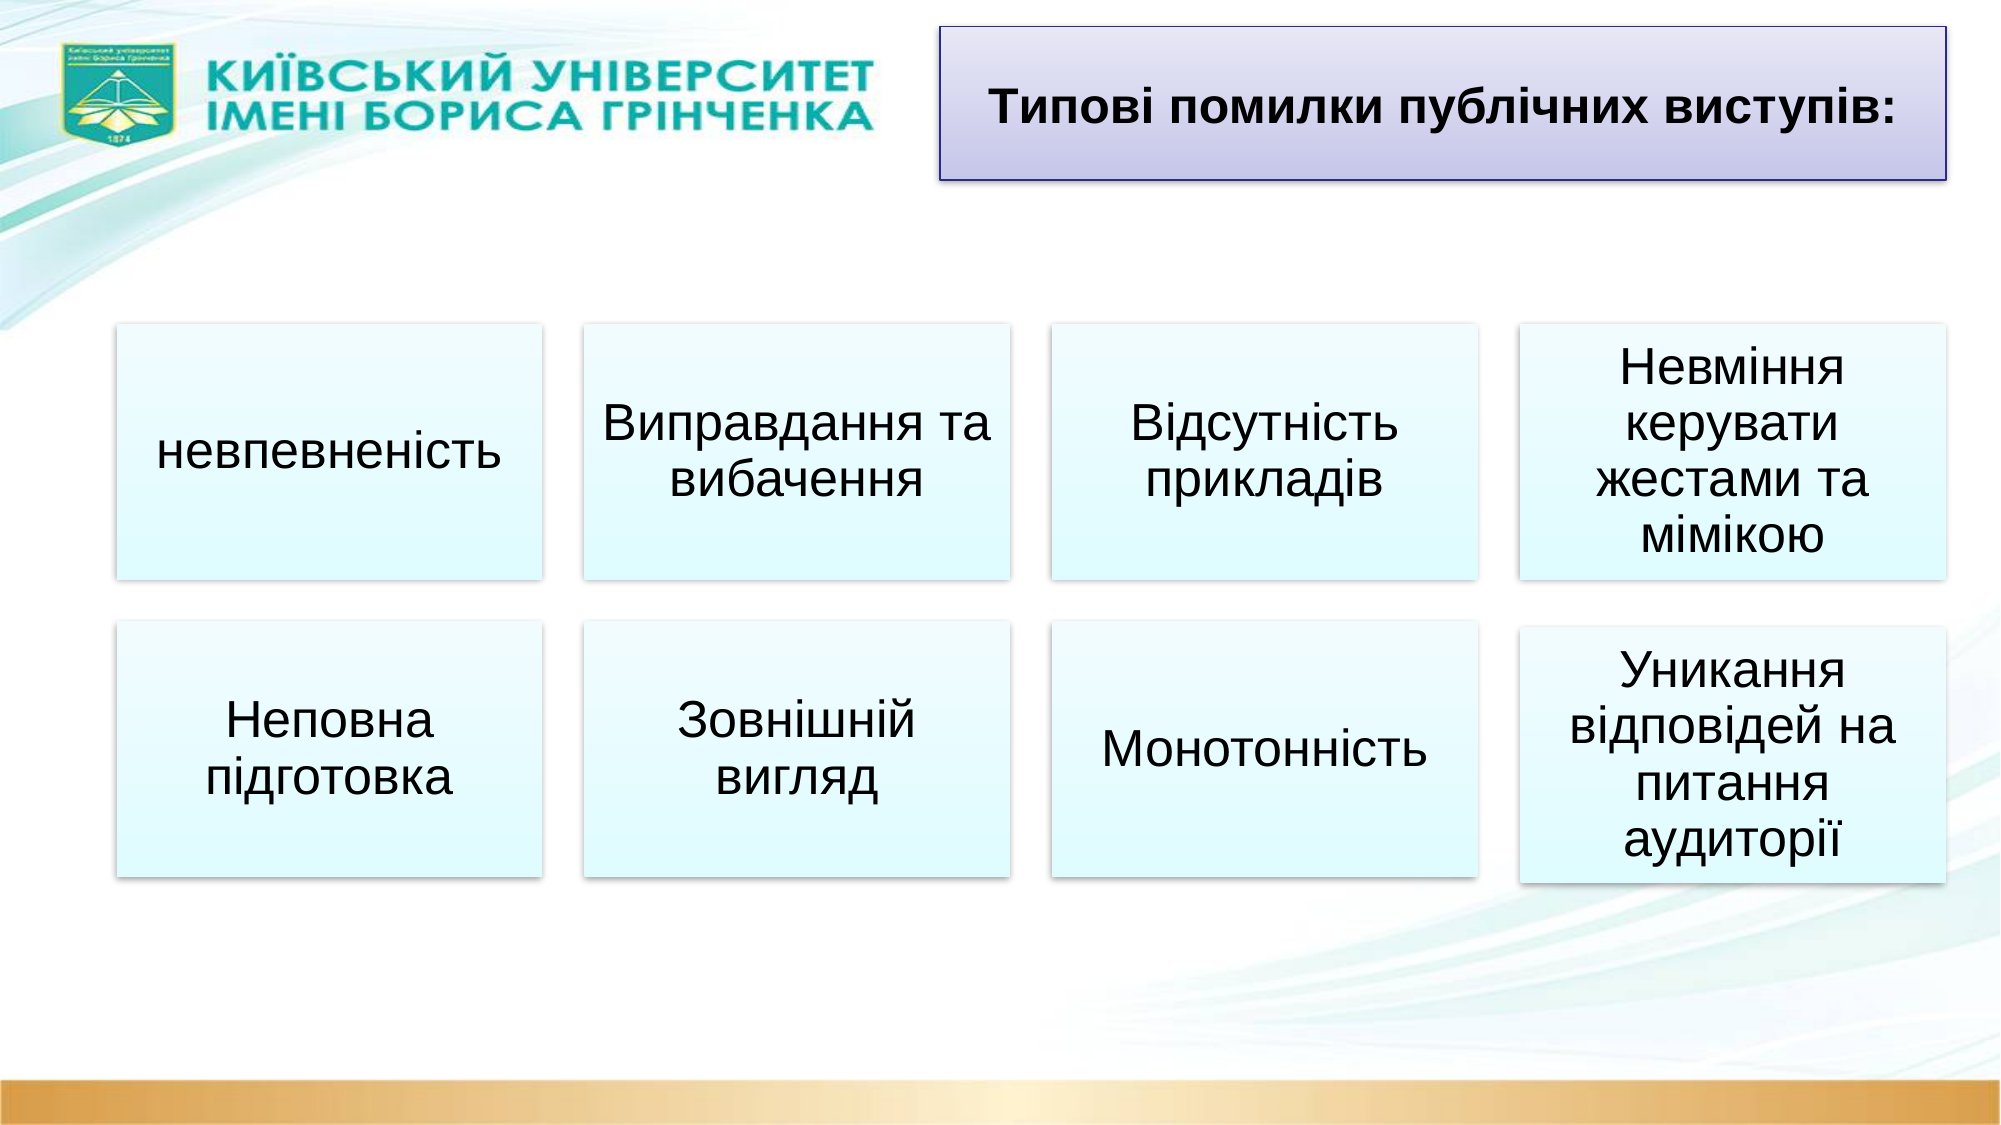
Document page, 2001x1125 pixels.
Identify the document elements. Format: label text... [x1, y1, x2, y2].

picture [0, 0, 2001, 1125]
text_box Типові помилки публічних виступів: [939, 26, 1947, 181]
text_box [116, 193, 1947, 1008]
